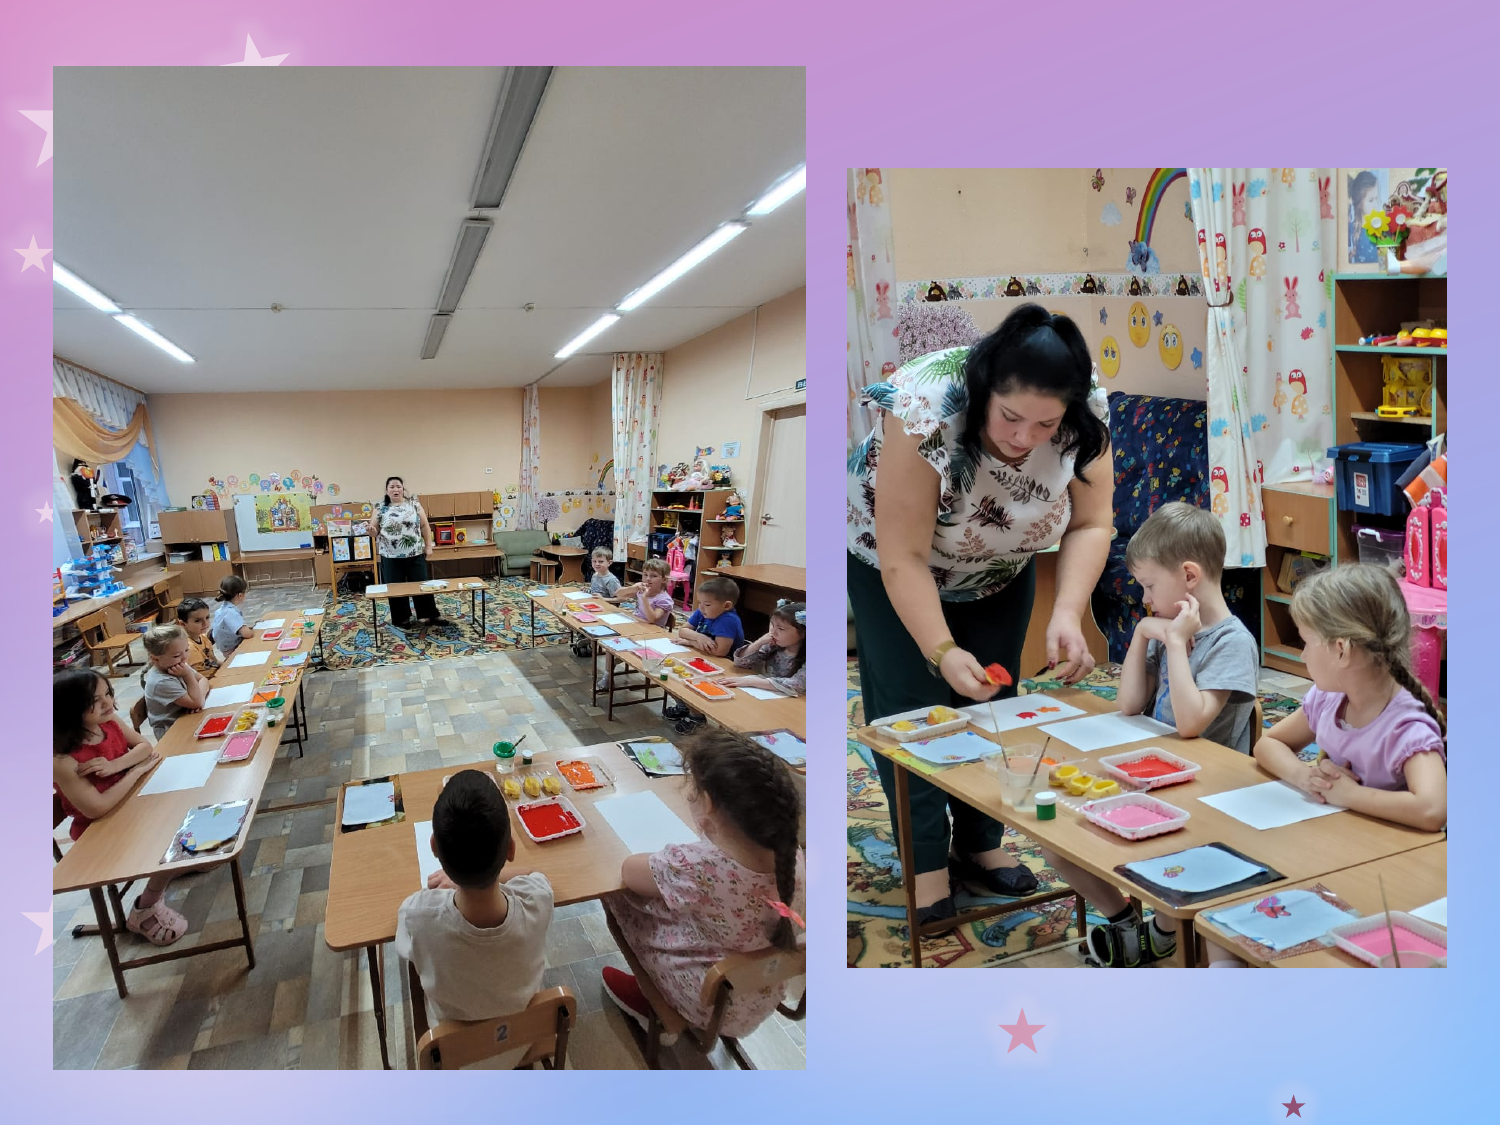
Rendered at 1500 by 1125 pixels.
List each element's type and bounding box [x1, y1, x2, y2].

picture [847, 168, 1448, 968]
picture [52, 66, 806, 1070]
